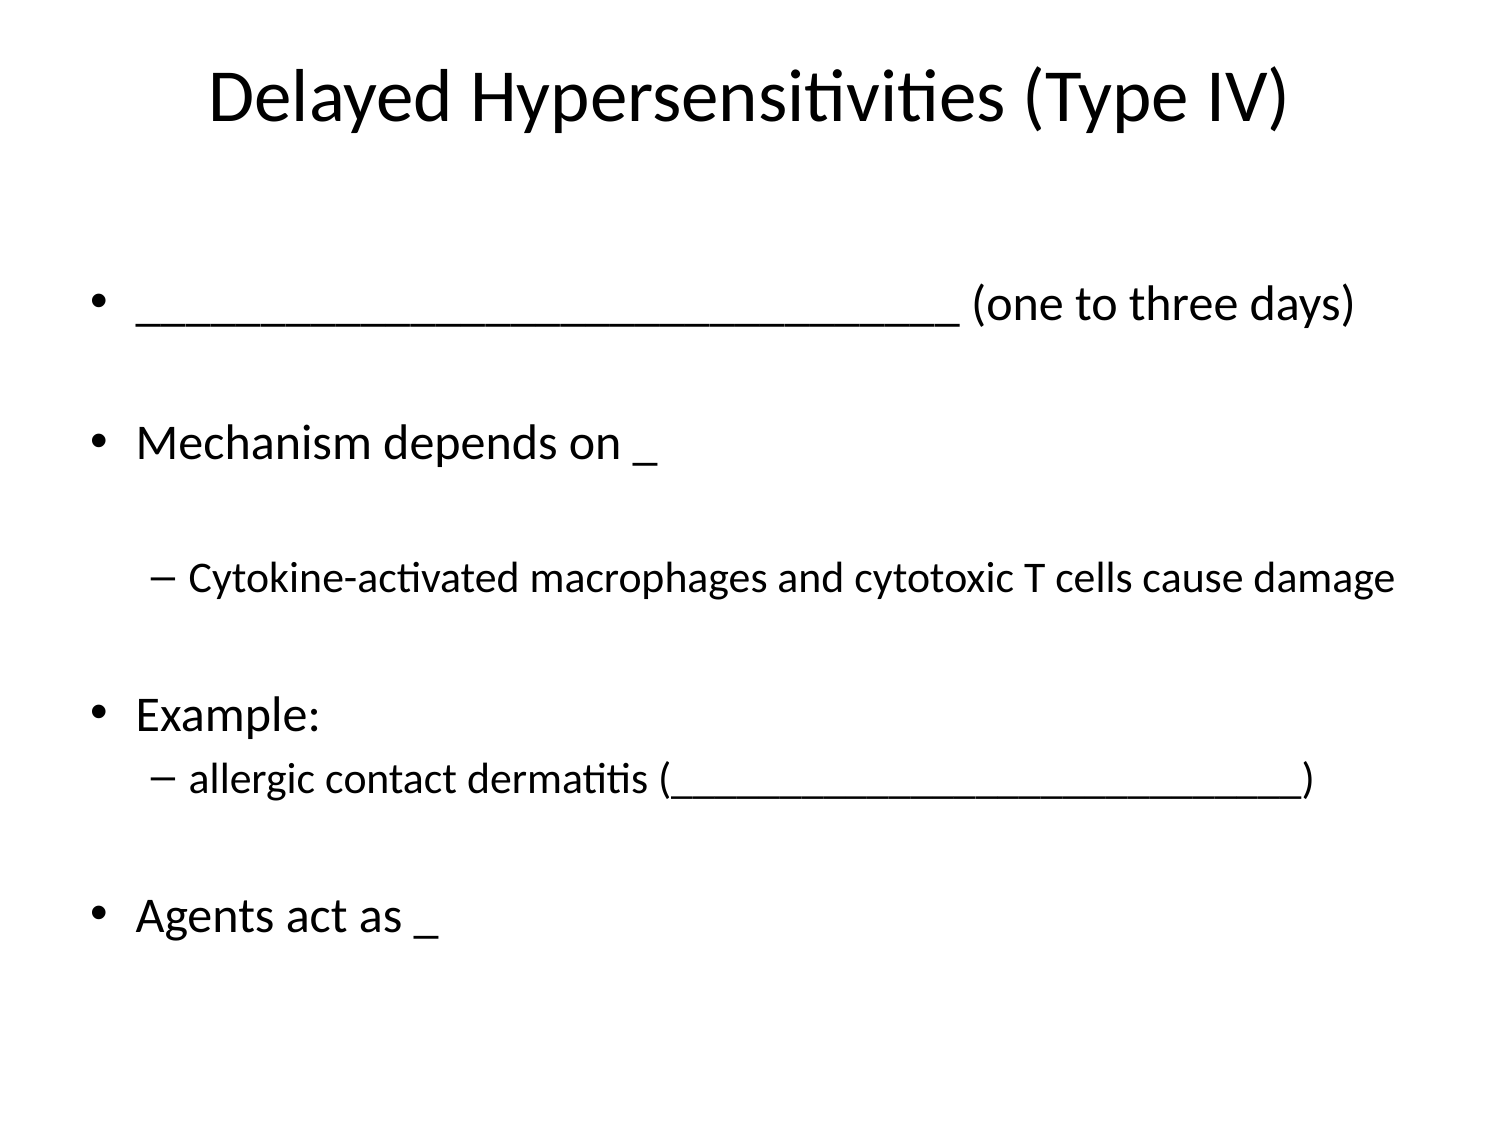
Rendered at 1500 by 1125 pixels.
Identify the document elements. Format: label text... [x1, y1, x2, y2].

title Delayed Hypersensitivities (Type IV) [75, 45, 1425, 138]
list _________________________________ (one to three days) Mechanism depends on _ Cytokine-activated macrophages and cytotoxic T cells cause damage Example: allergic contact dermatitis (_____________________________) Agents act as _ [75, 262, 1425, 1005]
